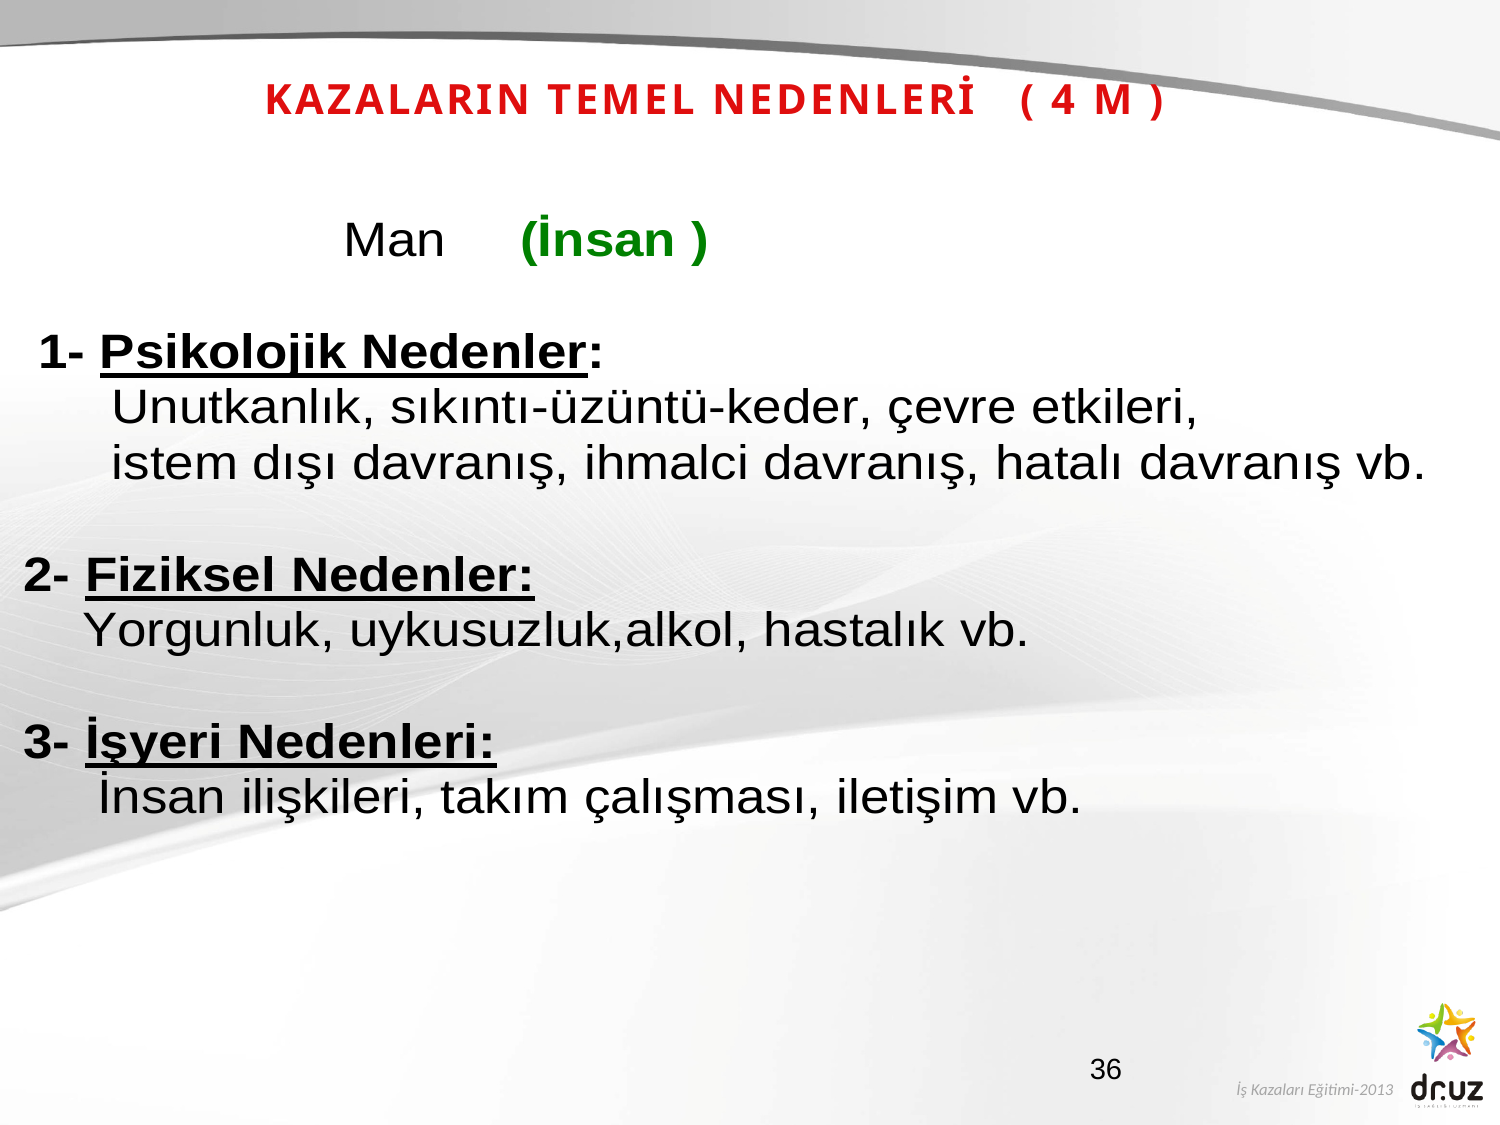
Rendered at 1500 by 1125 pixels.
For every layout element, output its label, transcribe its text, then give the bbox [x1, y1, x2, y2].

picture [0, 0, 1500, 1125]
text_box KAZALARIN TEMEL NEDENLERİ ( 4 M ) [140, 23, 1289, 174]
slide_number 36 [1074, 1097, 1425, 1103]
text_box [23, 211, 1477, 1091]
